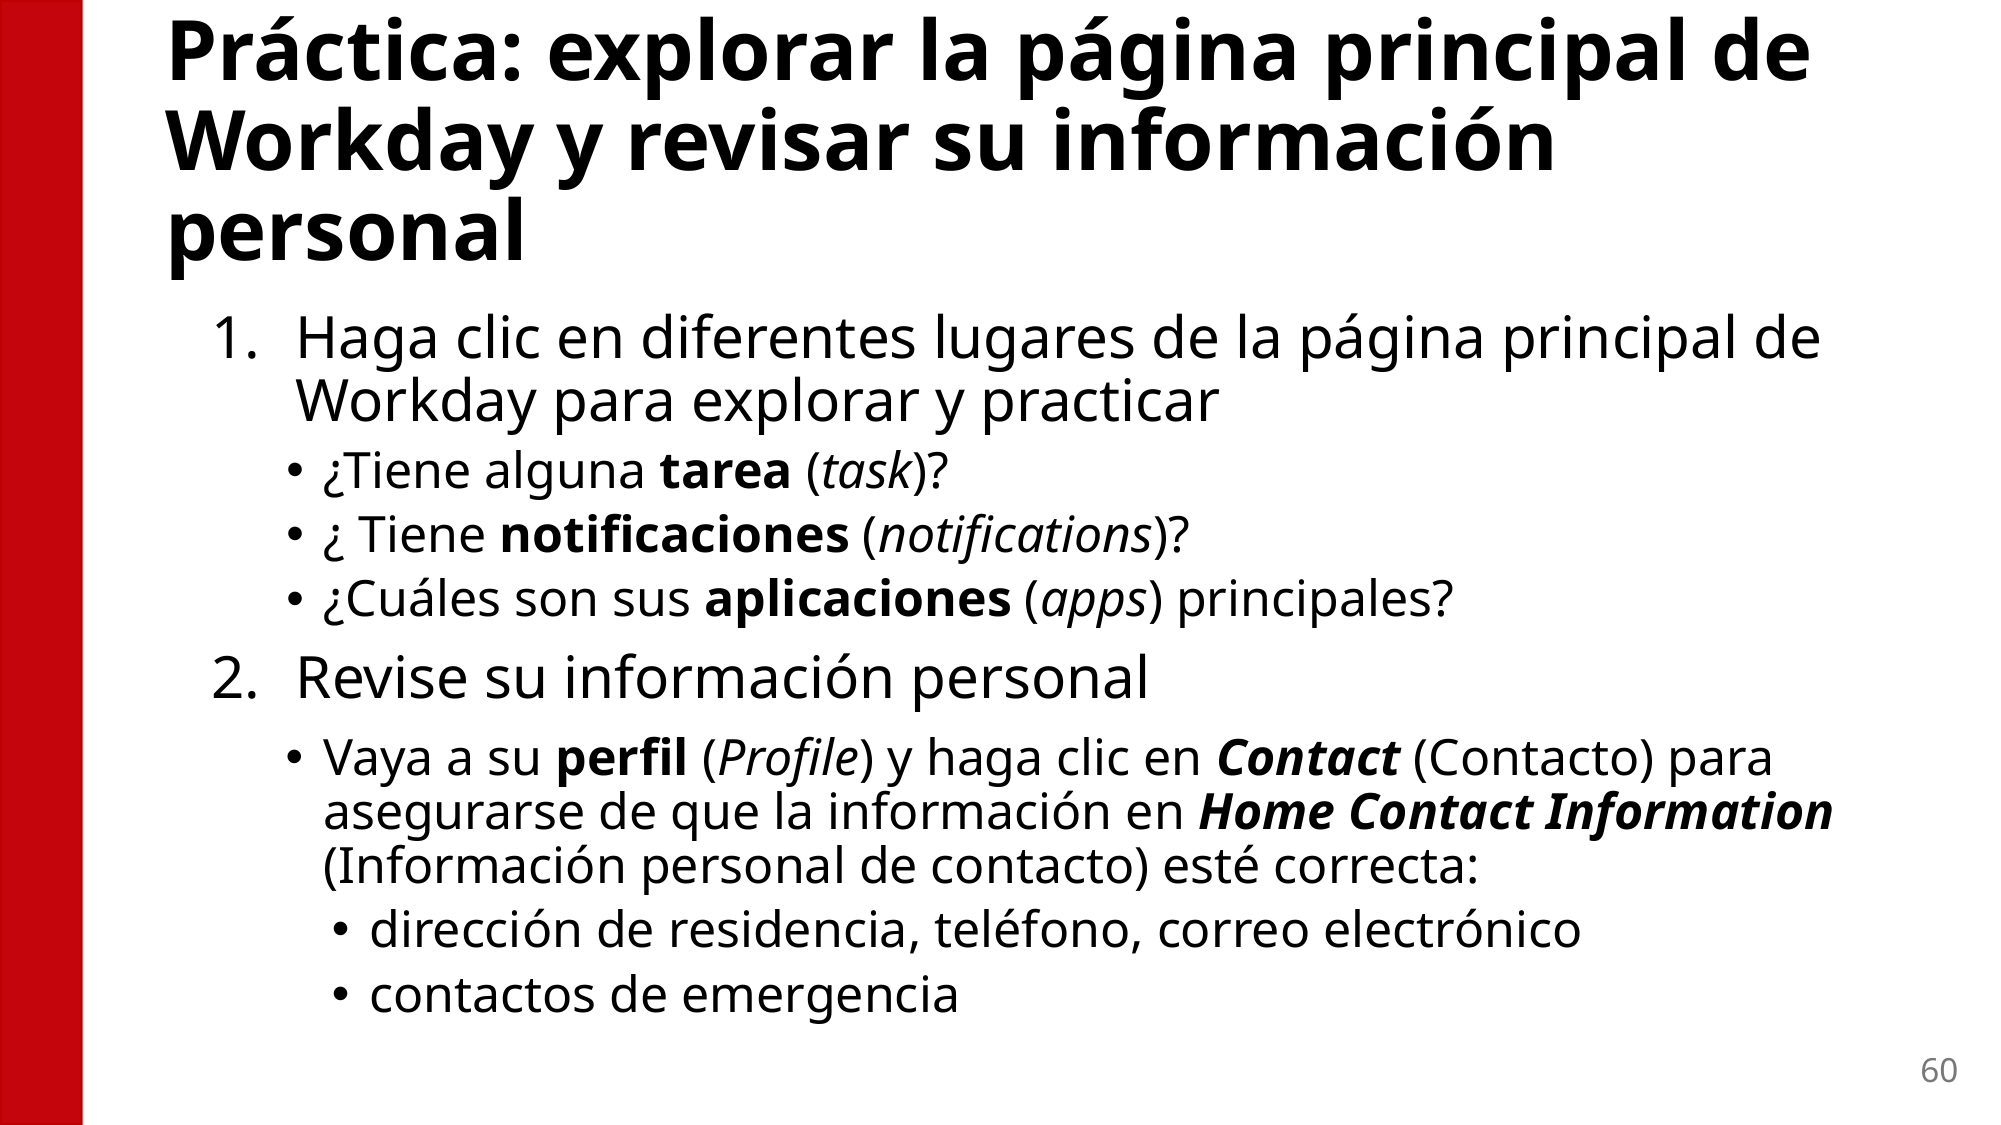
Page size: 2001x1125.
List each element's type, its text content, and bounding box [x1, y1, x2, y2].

list Haga clic en diferentes lugares de la página principal de Workday para explorar y practicar ¿Tiene alguna tarea (task)? ¿ Tiene notificaciones (notifications)? ¿Cuáles son sus aplicaciones (apps) principales? Revise su información personal Vaya a su perfil (Profile) y haga clic en Contact (Contacto) para asegurarse de que la información en Home Contact Information (Información personal de contacto) esté correcta: dirección de residencia, teléfono, correo electrónico contactos de emergencia [196, 126, 1855, 1082]
slide_number 60 [1523, 1041, 1974, 1102]
title Práctica: explorar la página principal de Workday y revisar su información personal [150, 56, 1901, 231]
